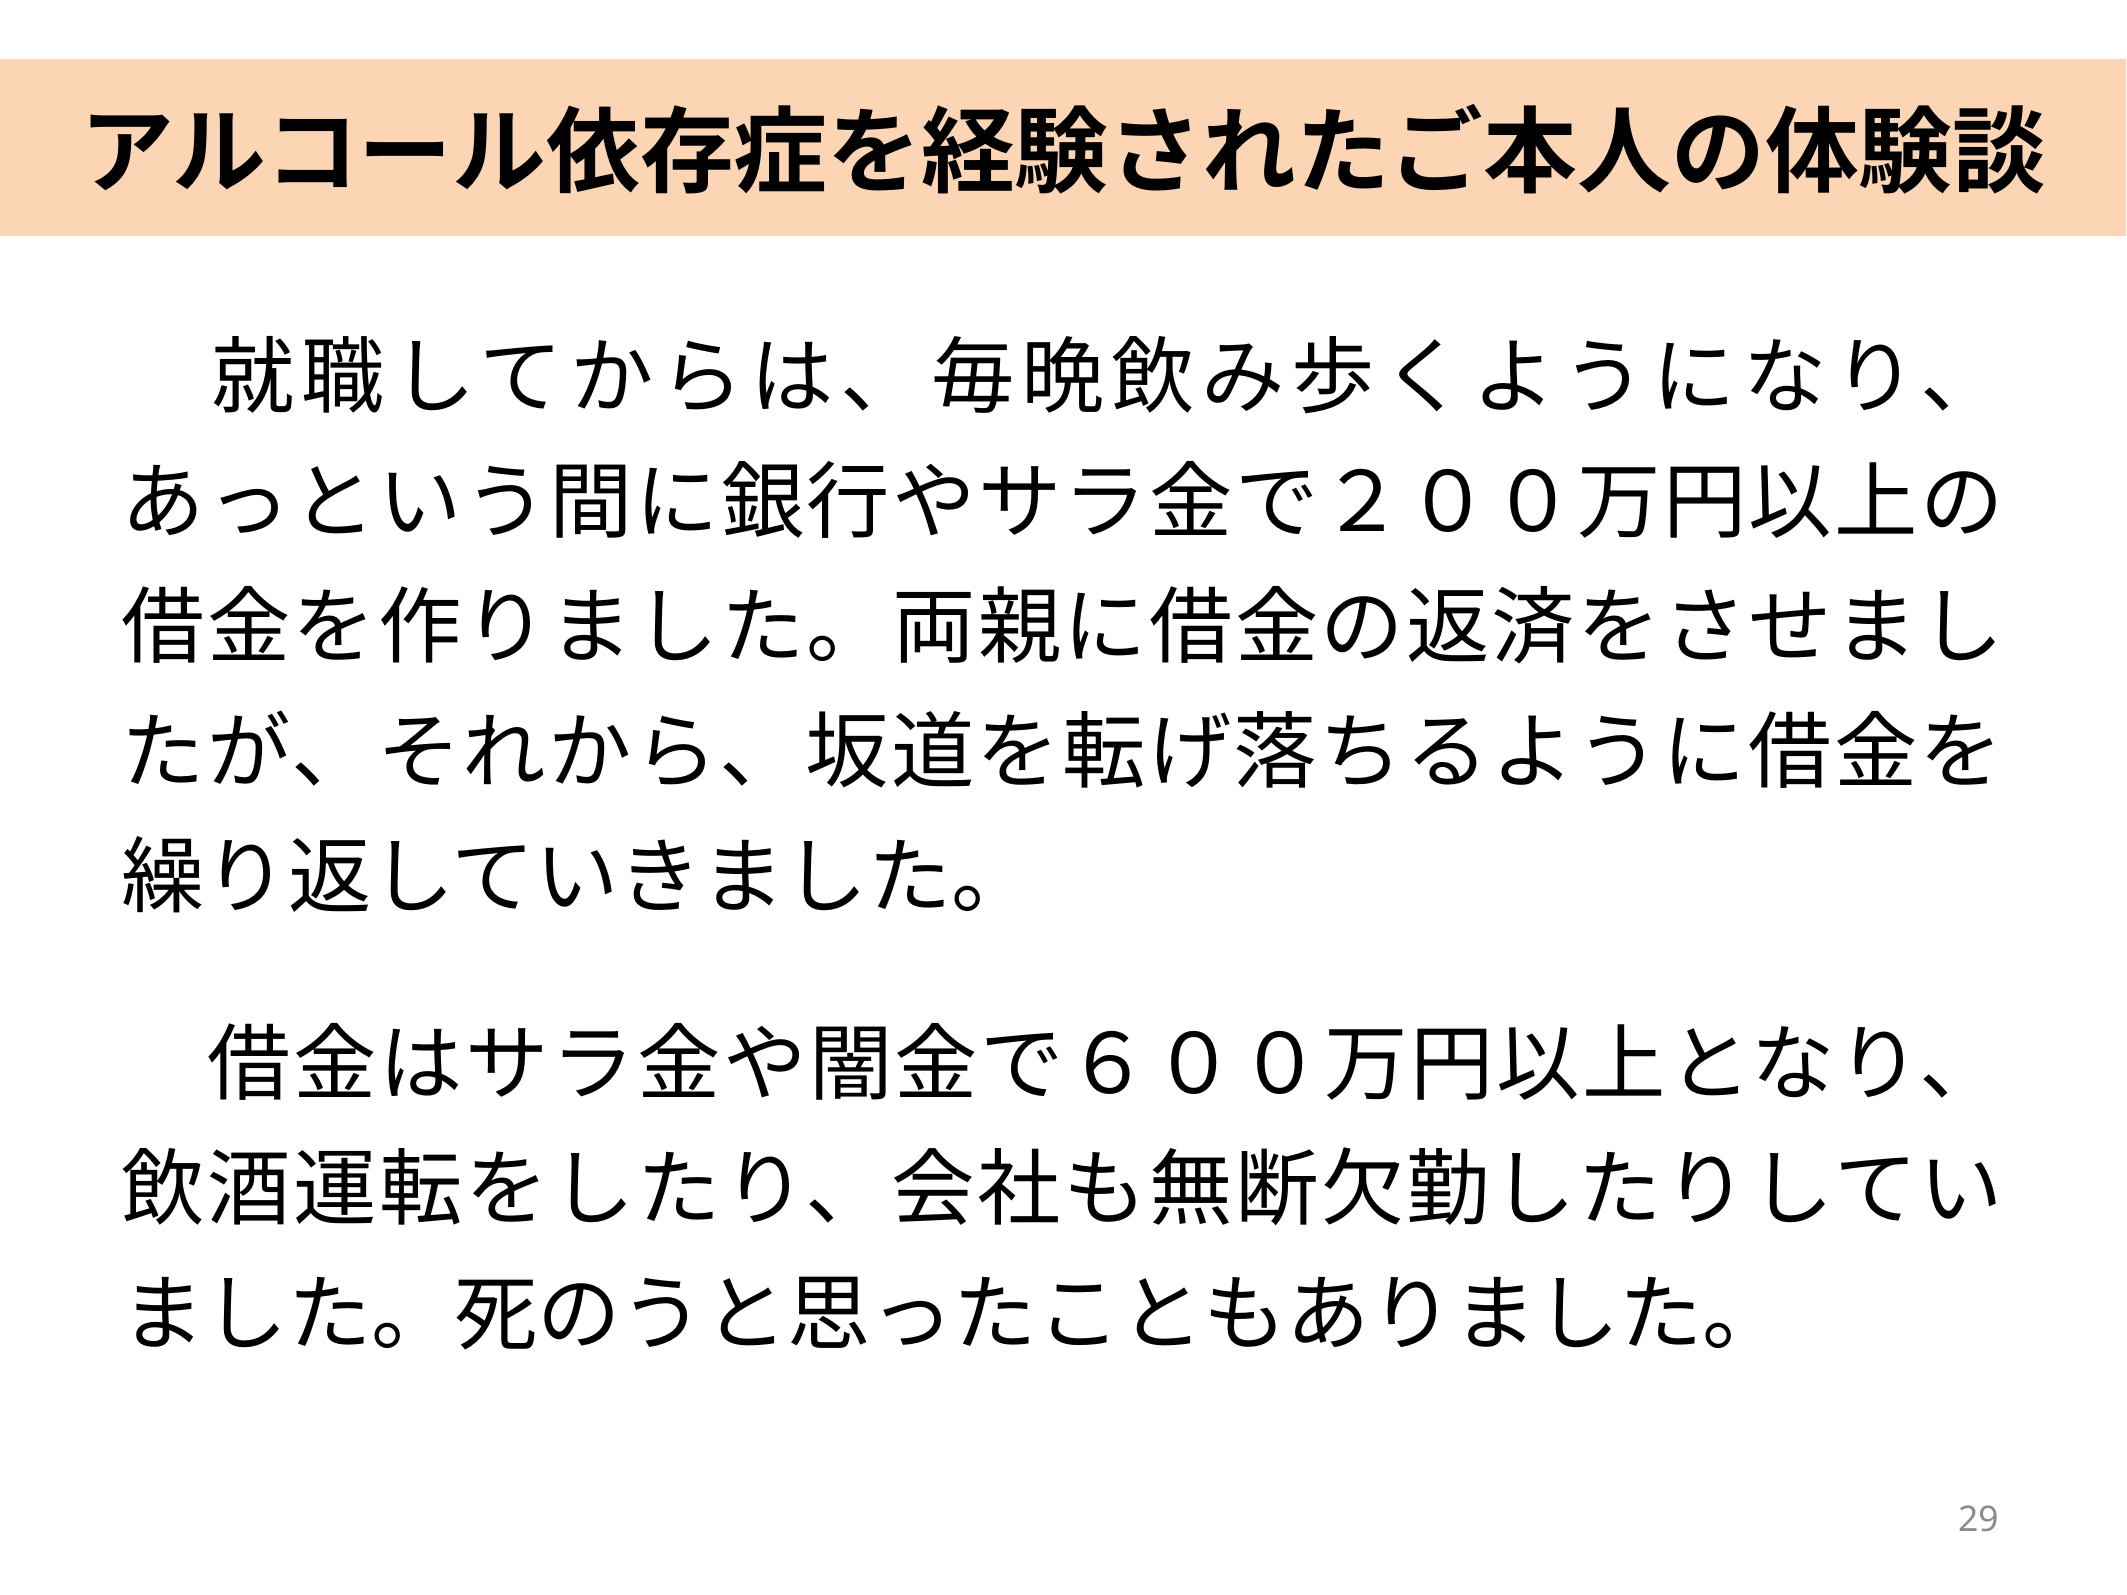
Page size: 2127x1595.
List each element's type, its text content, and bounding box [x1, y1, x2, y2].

text_box アルコール依存症を経験されたご本人の体験談 [0, 59, 2127, 237]
slide_number 28 [1523, 1478, 2020, 1564]
text_box 就職してからは、毎晩飲み歩くようになり、あっという間に銀行やサラ金で２００万円以上の借金を作りました。両親に借金の返済をさせましたが、それから、坂道を転げ落ちるように借金を繰り返していきました。 借金はサラ金や闇金で６００万円以上となり、飲酒運転をしたり、会社も無断欠勤したりしていました。死のうと思ったこともありました。 [100, 287, 2026, 1371]
